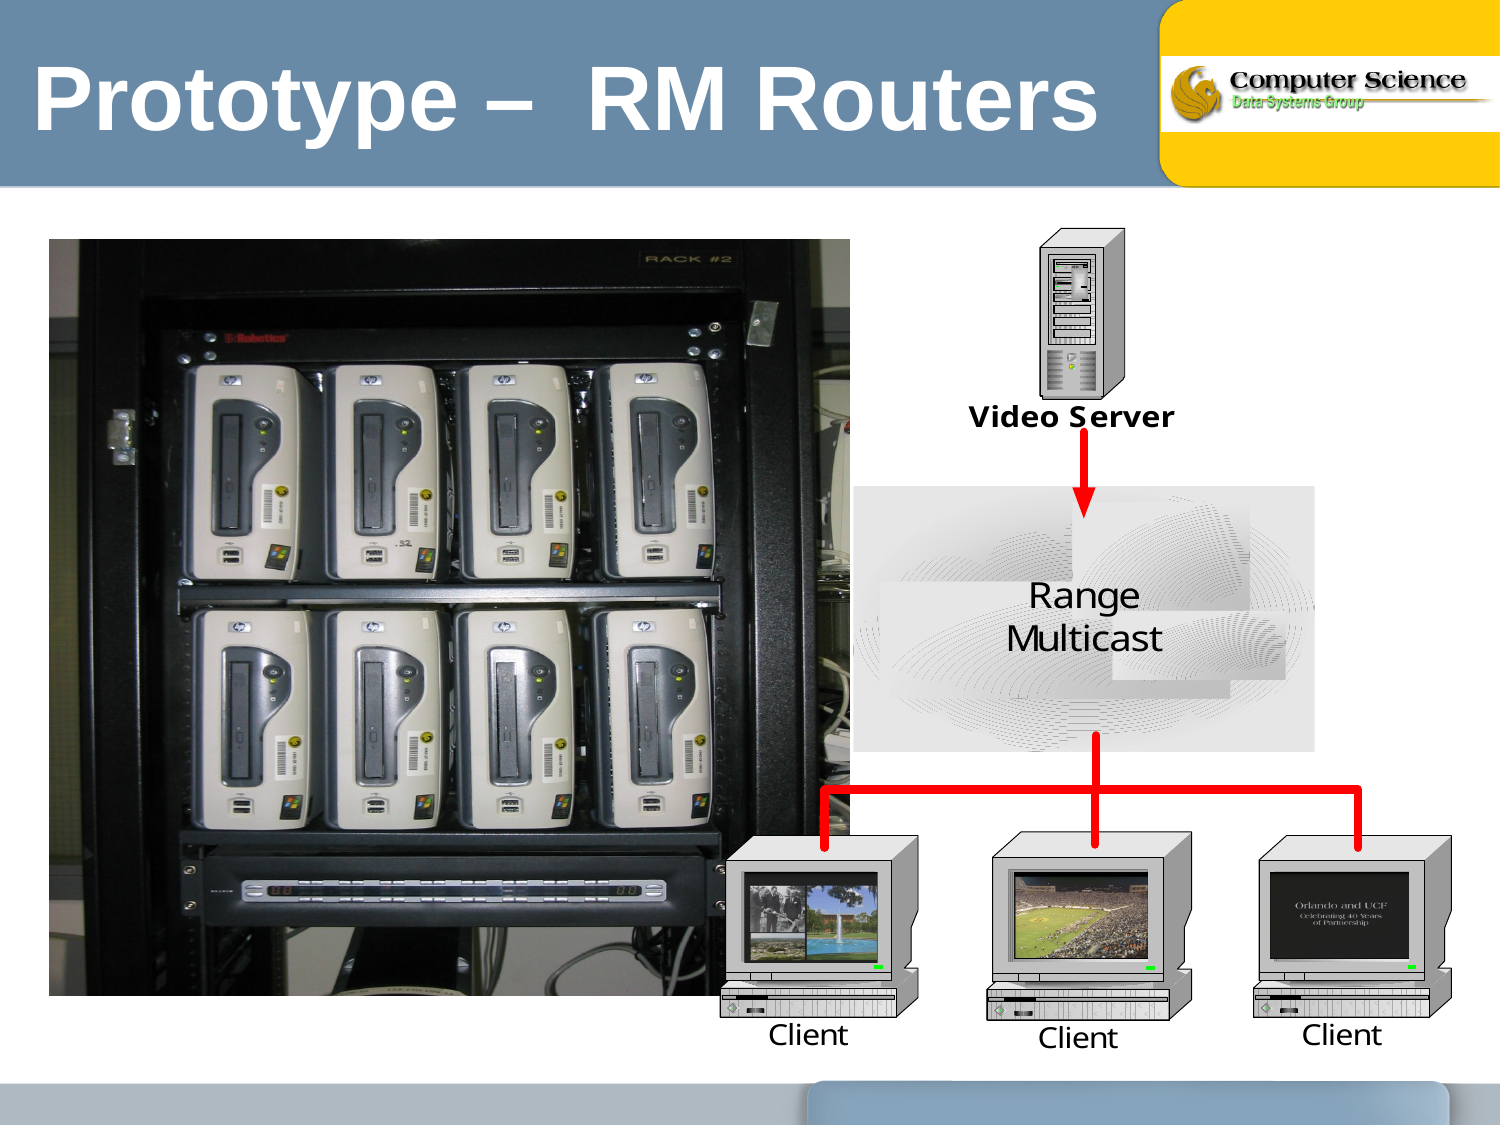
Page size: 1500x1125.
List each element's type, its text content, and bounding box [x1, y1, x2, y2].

picture [0, 0, 1500, 188]
picture [758, 1080, 1500, 1125]
title Prototype – RM Routers [17, 18, 1293, 169]
picture [49, 239, 717, 996]
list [717, 225, 1455, 1062]
